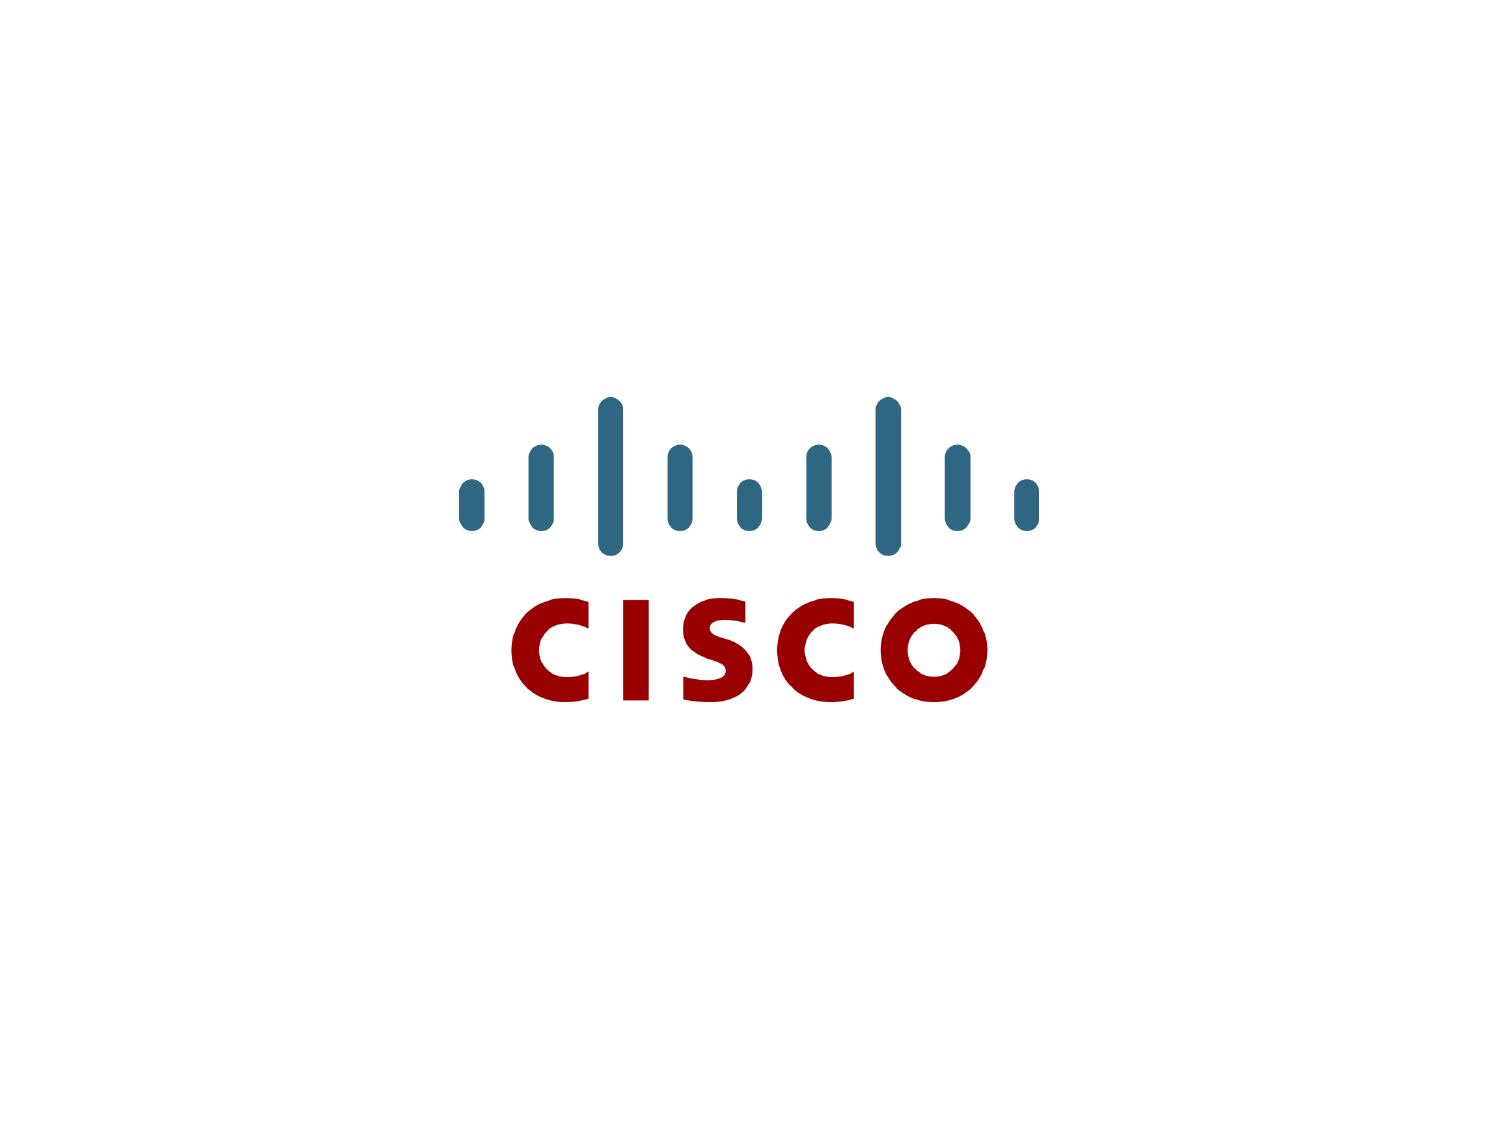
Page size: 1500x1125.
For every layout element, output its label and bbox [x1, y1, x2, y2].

picture [459, 397, 1039, 702]
